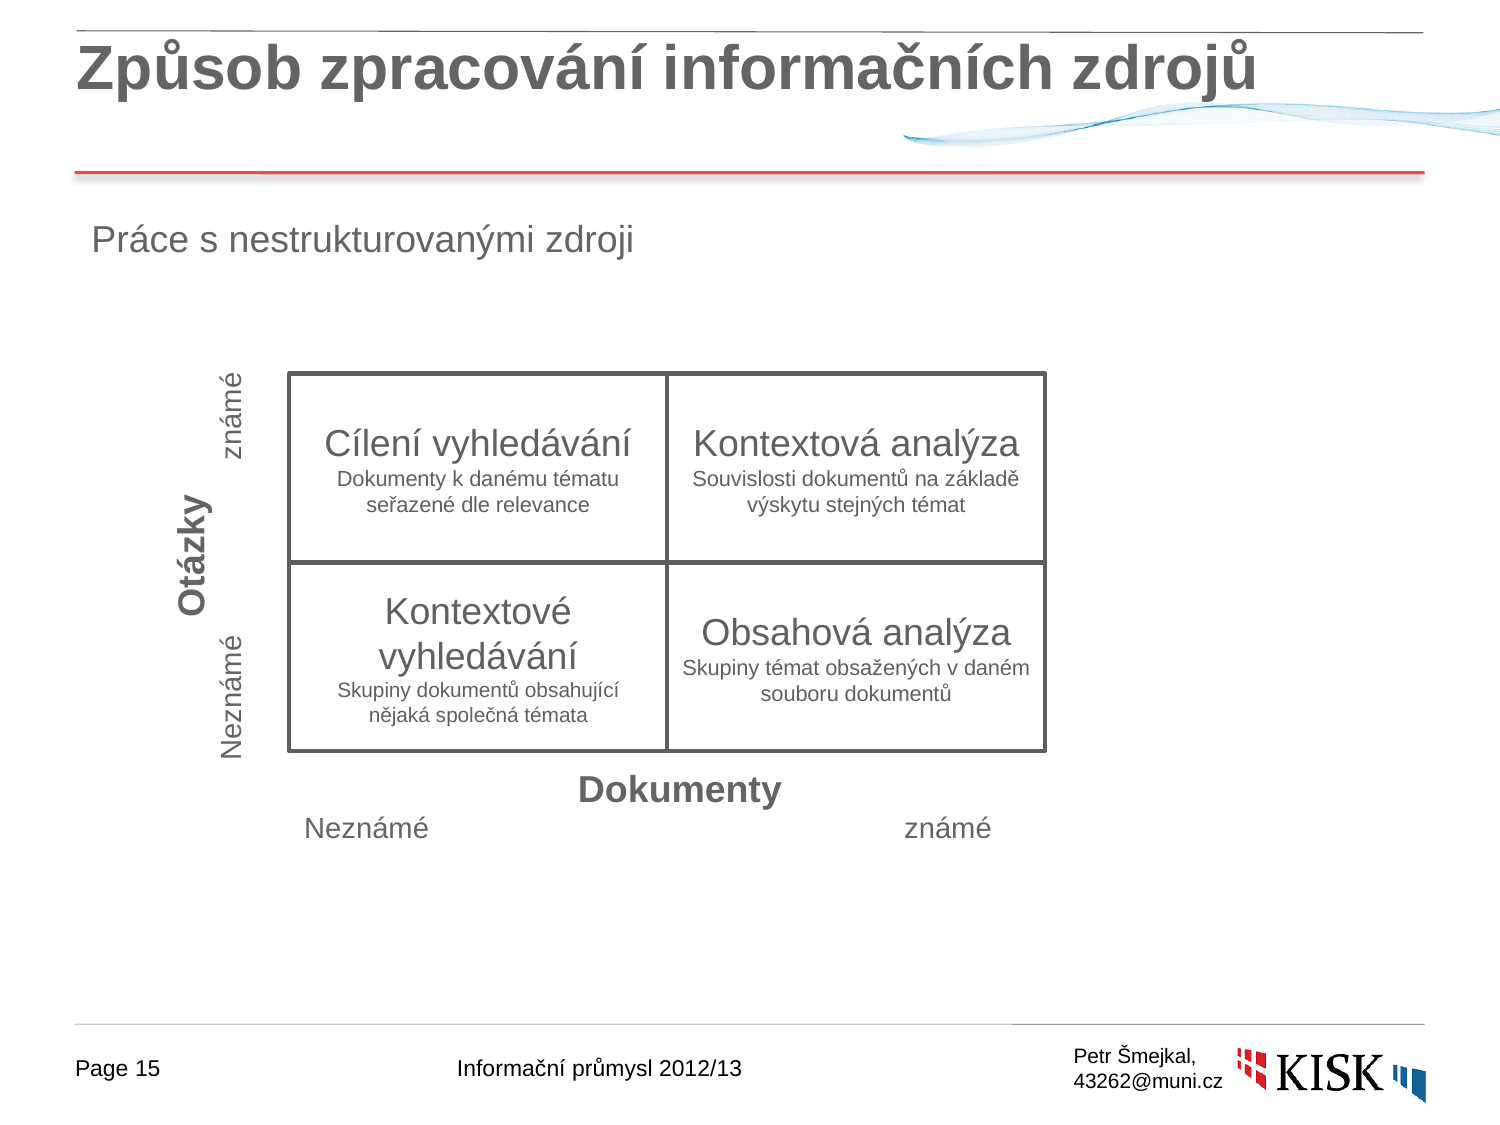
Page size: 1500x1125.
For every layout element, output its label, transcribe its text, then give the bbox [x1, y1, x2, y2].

text_box Dokumenty Neznámé známé [289, 757, 1081, 869]
text_box Kontextové vyhledávání Skupiny dokumentů obsahující nějaká společná témata [287, 560, 665, 753]
text_box Obsahová analýza Skupiny témat obsažených v daném souboru dokumentů [665, 560, 1047, 753]
picture [1237, 1046, 1426, 1103]
text_box Práce s nestrukturovanými zdroji [76, 208, 1140, 268]
title Způsob zpracování informačních zdrojů [76, 32, 1318, 175]
text_box Kontextová analýza Souvislosti dokumentů na základě výskytu stejných témat [665, 371, 1047, 560]
text_box Otázky Neznámé známé [159, 326, 271, 776]
text_box Cílení vyhledávání Dokumenty k danému tématu seřazené dle relevance [287, 371, 665, 560]
picture [1318, 101, 1500, 149]
